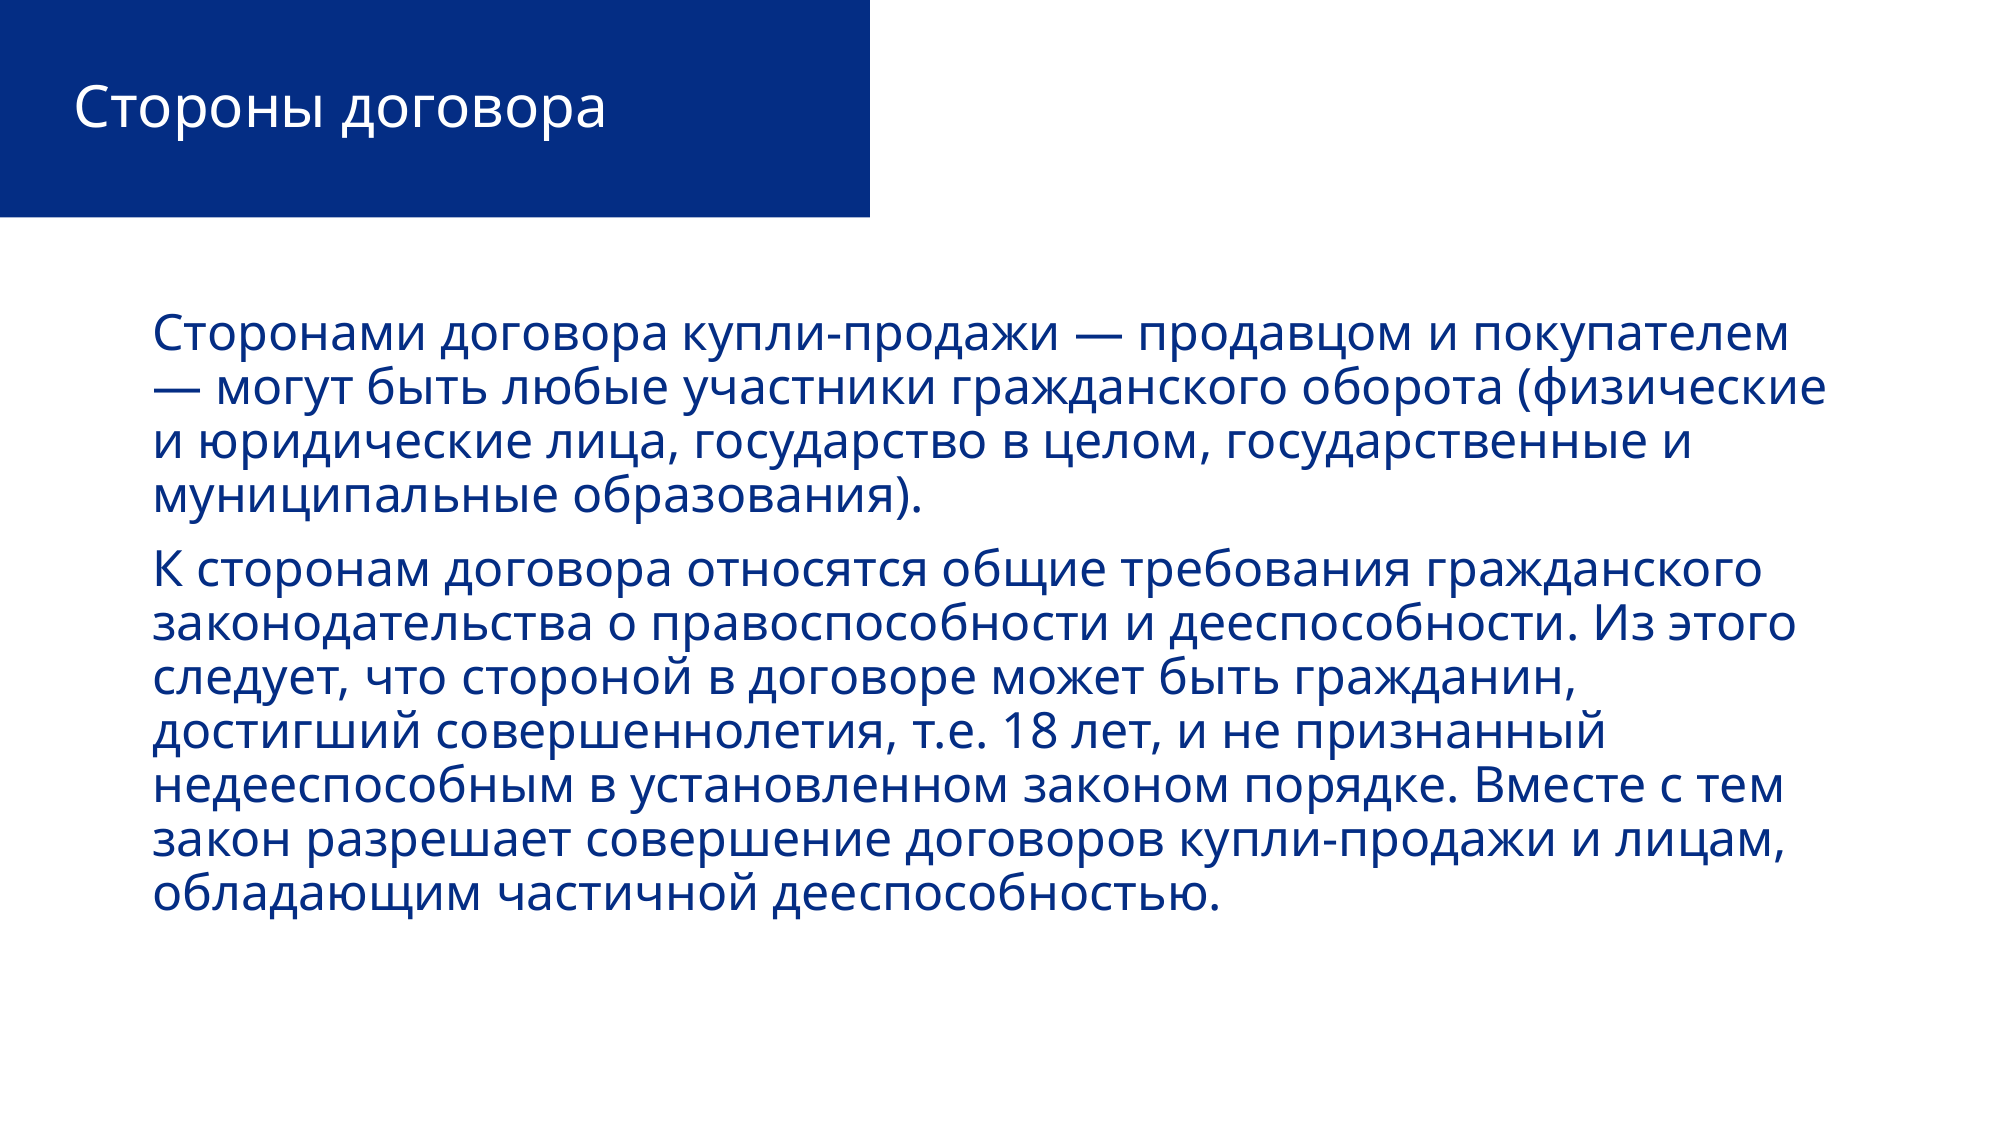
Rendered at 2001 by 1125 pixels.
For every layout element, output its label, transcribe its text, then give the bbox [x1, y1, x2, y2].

list Сторонами договора купли-продажи — продавцом и покупателем — могут быть любые участники гражданского оборота (физические и юридические лица, государство в целом, государственные и муниципальные образования). К сторонам договора относятся общие требования гражданского законодательства о правоспособности и дееспособности. Из этого следует, что стороной в договоре может быть гражданин, достигший совершеннолетия, т.е. 18 лет, и не признанный недееспособным в установленном законом порядке. Вместе с тем закон разрешает совершение договоров купли-продажи и лицам, обладающим частичной дееспособностью. [137, 299, 1863, 1014]
title Стороны договора [0, 0, 870, 218]
